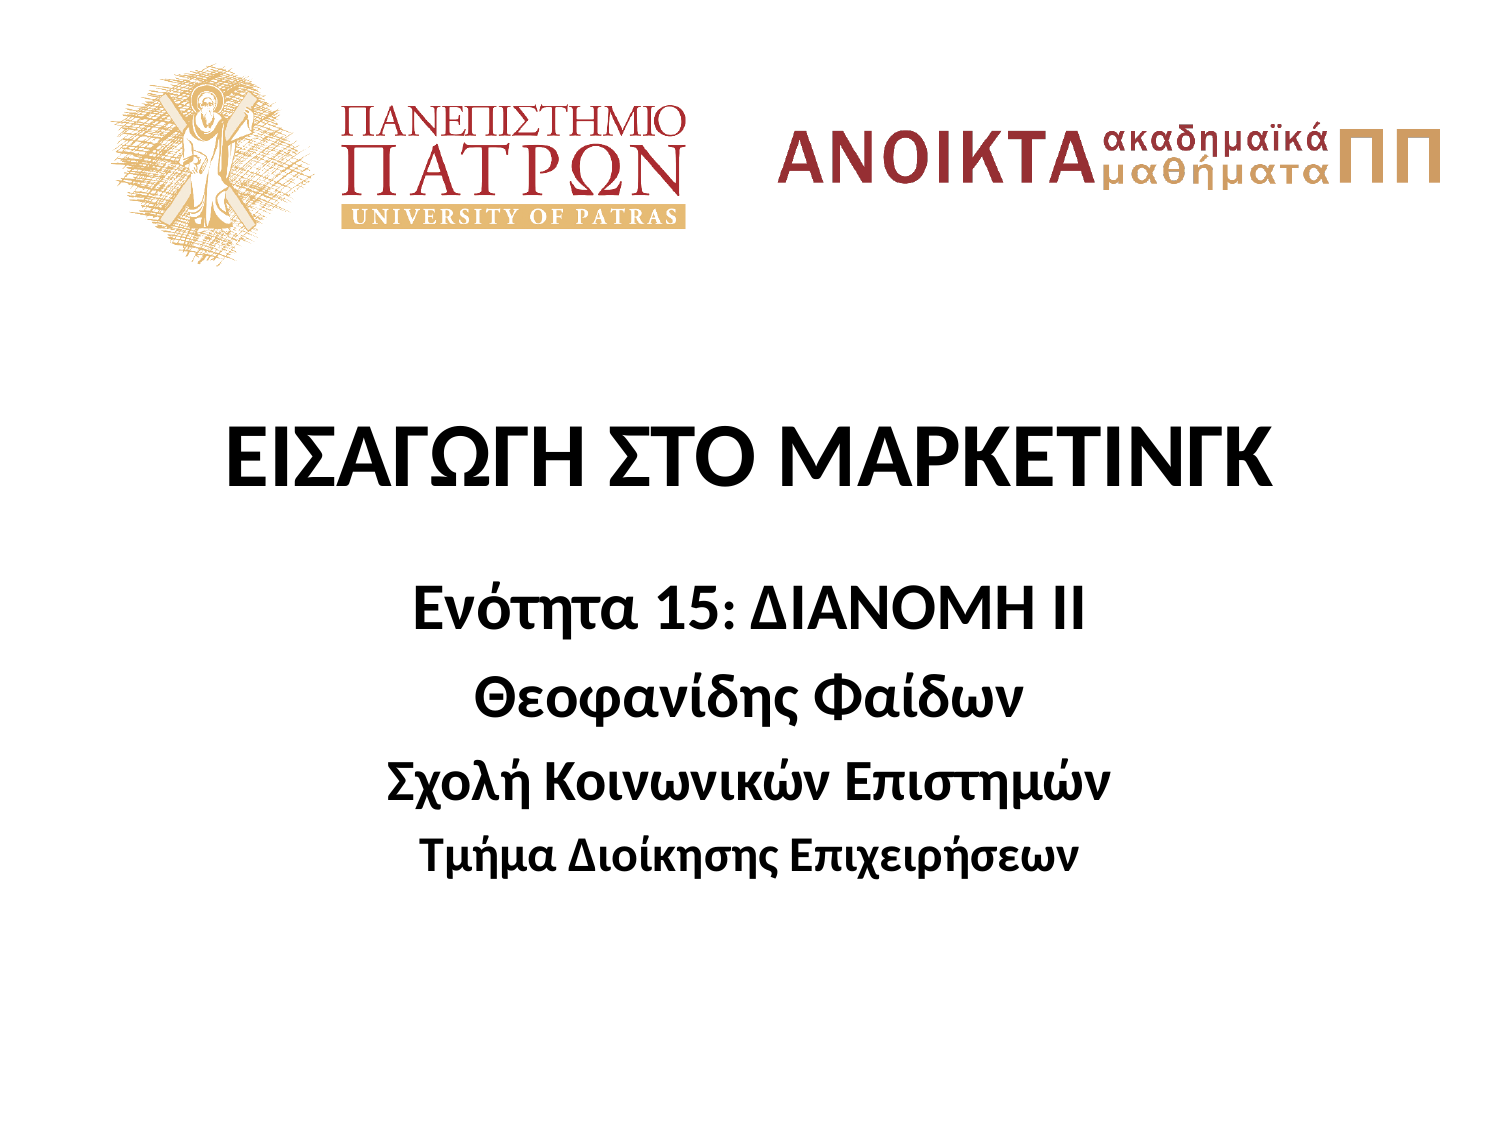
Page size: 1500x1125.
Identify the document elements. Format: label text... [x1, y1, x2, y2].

title ΕΙΣΑΓΩΓΗ ΣΤΟ ΜΑΡΚΕΤΙΝΓΚ [112, 329, 1388, 555]
subtitle Ενότητα 15: ΔΙΑΝΟΜΗ ΙΙ Θεοφανίδης Φαίδων Σχολή Κοινωνικών Επιστημών Τμήμα Διοίκησης Επιχειρήσεων [112, 555, 1388, 988]
picture [96, 45, 703, 274]
picture [737, 82, 1480, 237]
